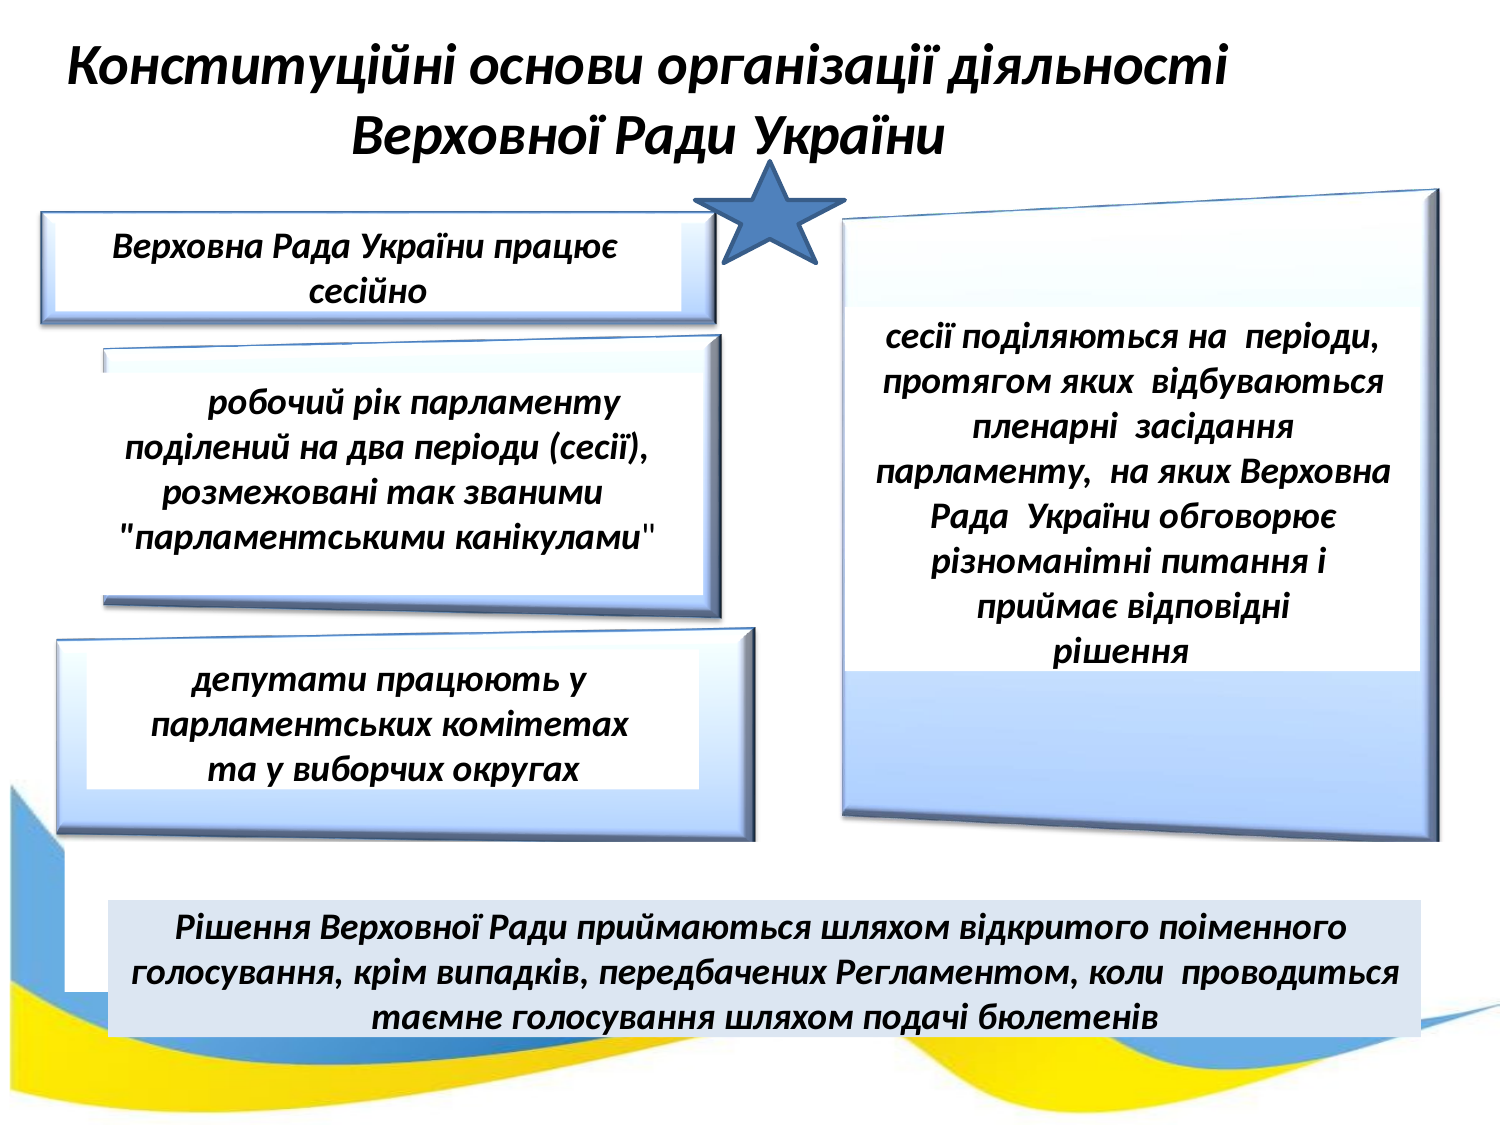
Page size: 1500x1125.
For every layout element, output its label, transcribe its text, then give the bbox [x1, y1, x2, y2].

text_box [64, 158, 1500, 993]
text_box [9, 208, 1500, 1125]
title Конституційні основи організації діяльності Верховної Ради України [35, 24, 1449, 207]
